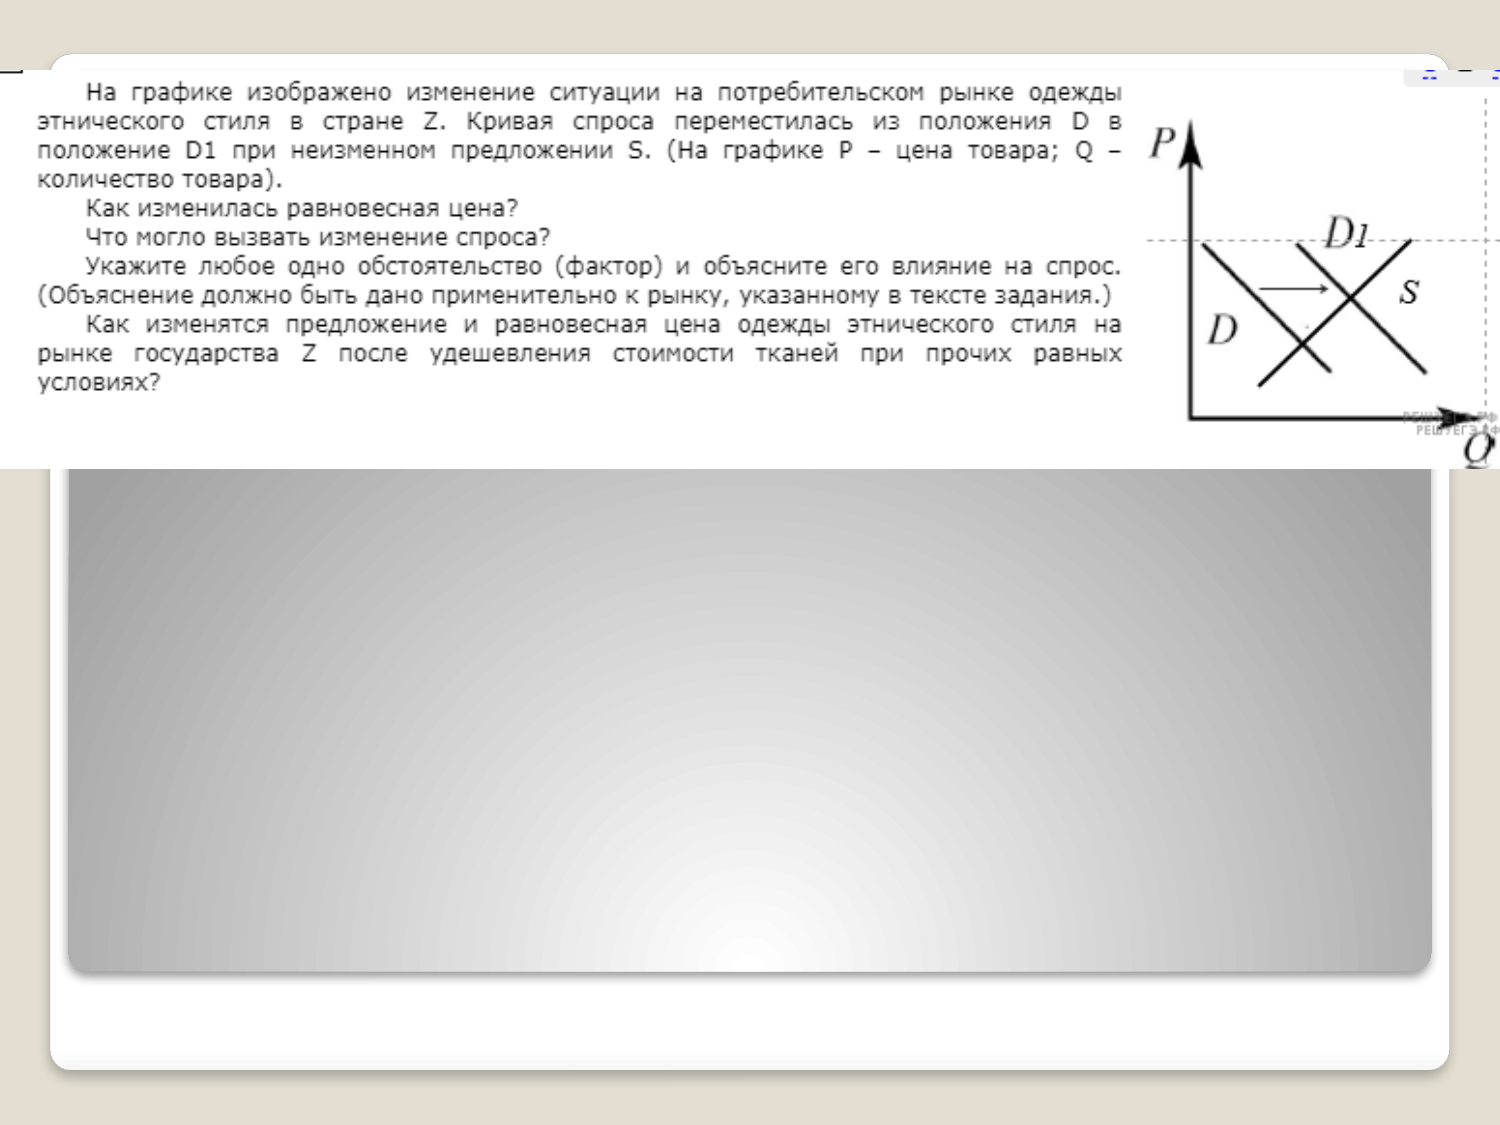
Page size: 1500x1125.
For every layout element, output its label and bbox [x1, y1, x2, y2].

list [0, 70, 1500, 469]
